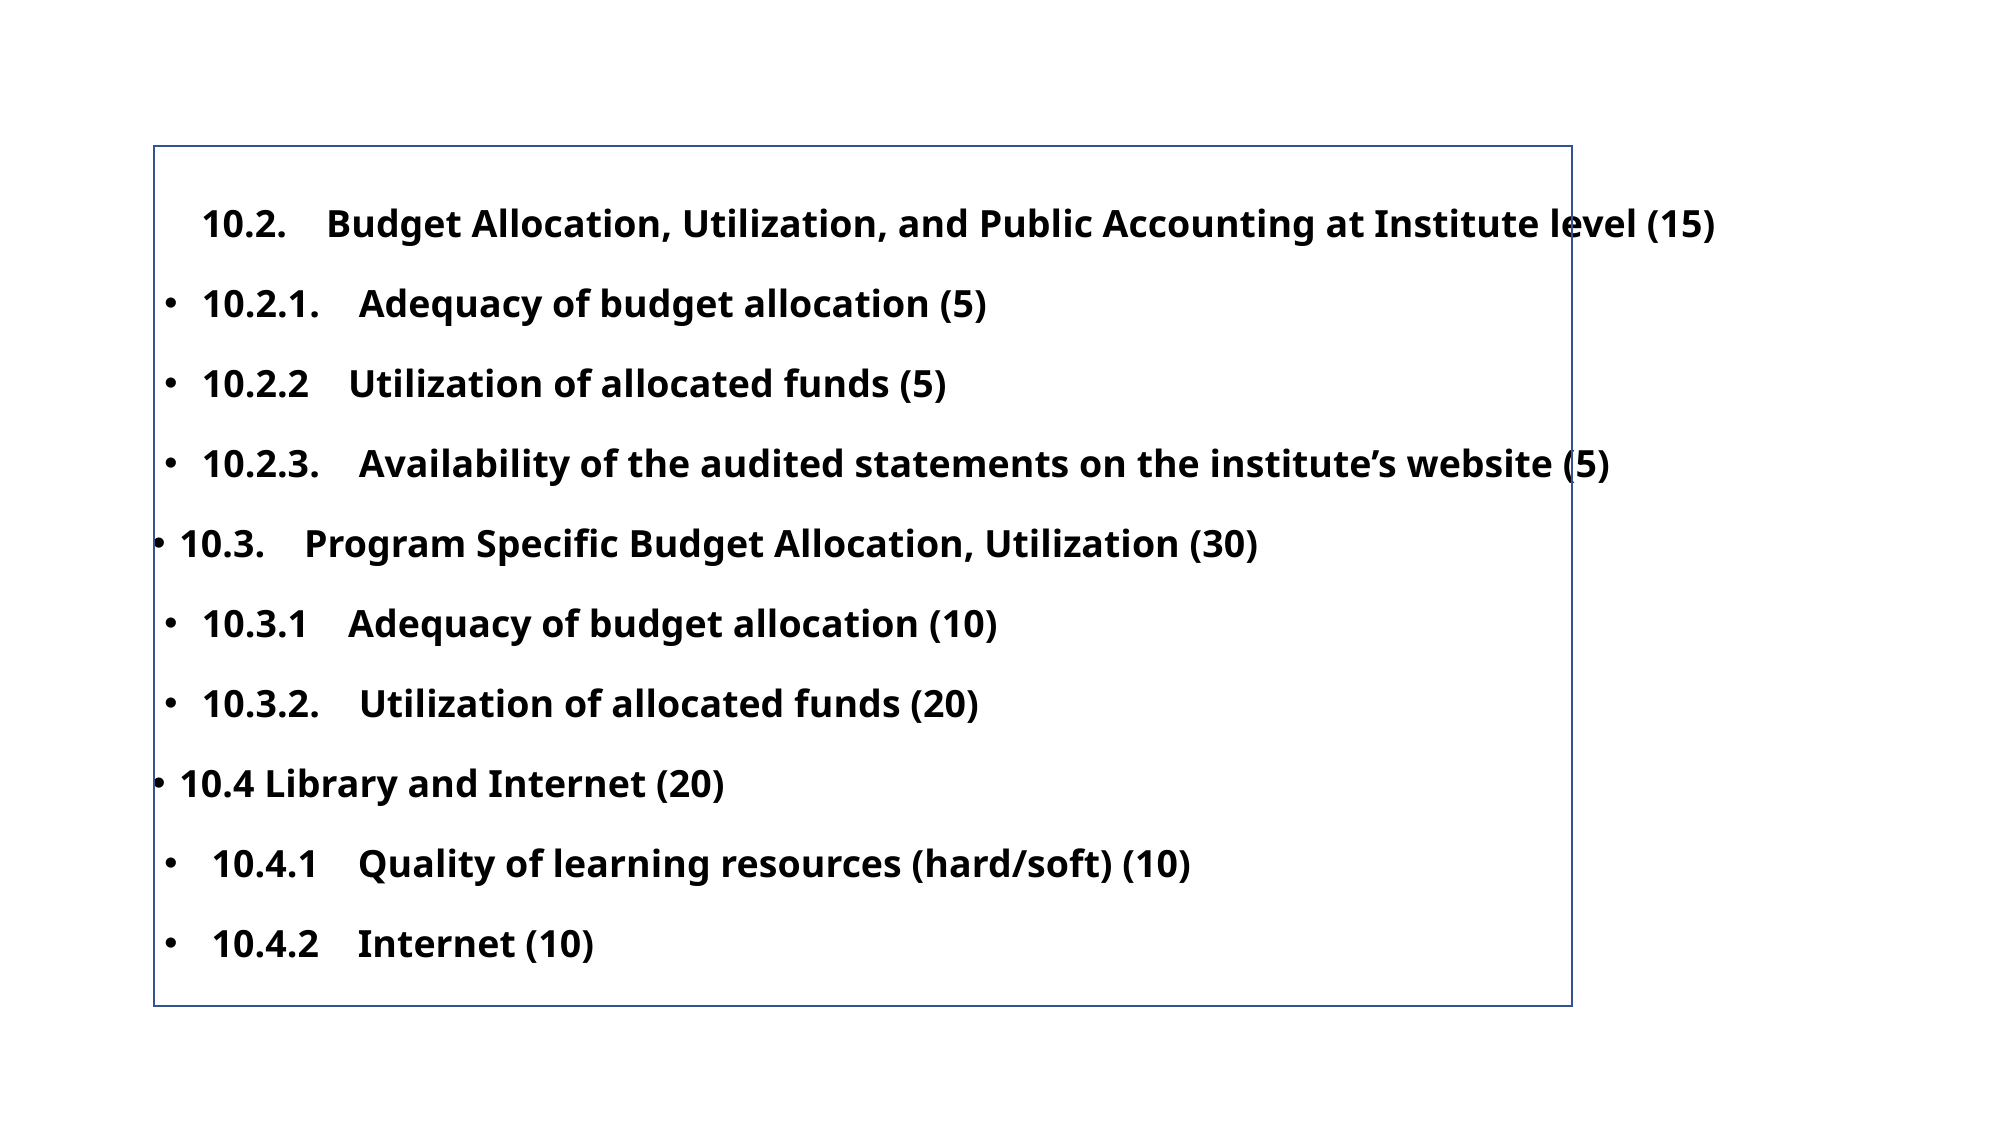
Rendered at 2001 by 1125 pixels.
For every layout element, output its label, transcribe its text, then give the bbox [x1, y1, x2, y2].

text_box [153, 145, 1573, 1007]
list 10.2. Budget Allocation, Utilization, and Public Accounting at Institute level (15) 10.2.1. Adequacy of budget allocation (5) 10.2.2 Utilization of allocated funds (5) 10.2.3. Availability of the audited statements on the institute’s website (5) 10.3. Program Specific Budget Allocation, Utilization (30) 10.3.1 Adequacy of budget allocation (10) 10.3.2. Utilization of allocated funds (20) 10.4 Library and Internet (20) 10.4.1 Quality of learning resources (hard/soft) (10) 10.4.2 Internet (10) [137, 115, 1863, 1014]
